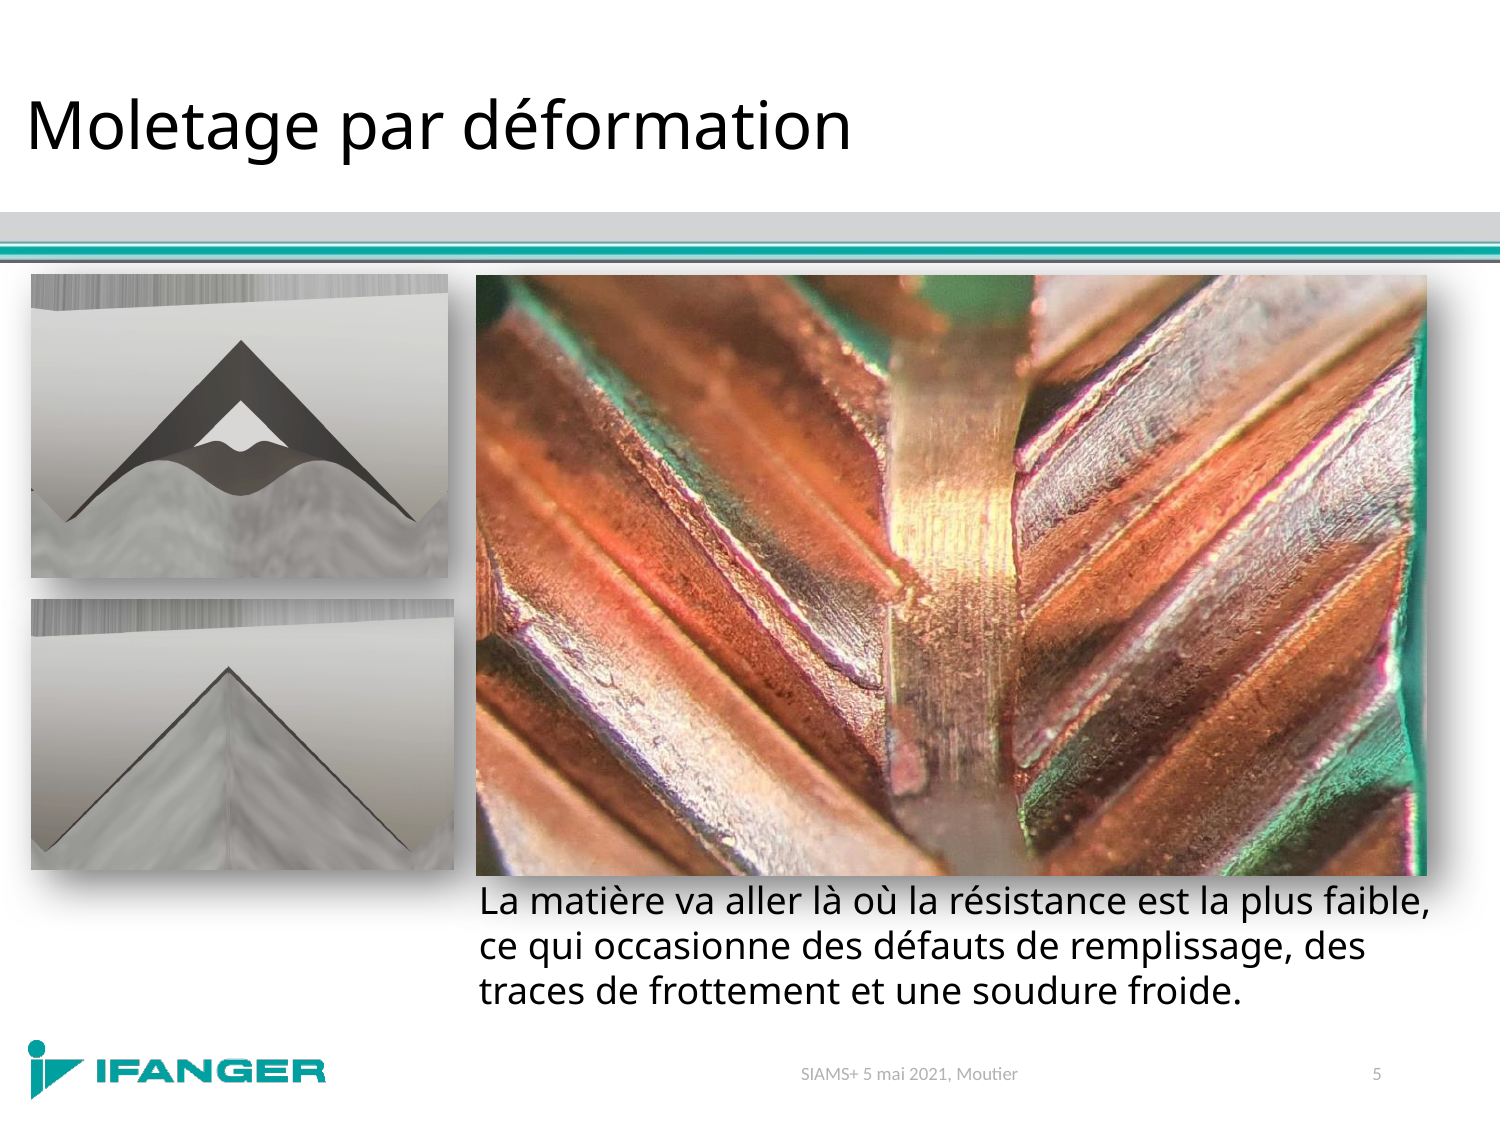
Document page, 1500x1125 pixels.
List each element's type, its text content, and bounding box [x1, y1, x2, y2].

picture [476, 275, 1427, 877]
picture [24, 1037, 333, 1108]
footer SIAMS+ 5 mai 2021, Moutier [554, 1042, 1266, 1103]
title Moletage par déformation [10, 59, 1305, 197]
picture [0, 212, 1500, 263]
slide_number 5 [1310, 1042, 1397, 1103]
text_box La matière va aller là où la résistance est la plus faible, ce qui occasionne des défauts de remplissage, des traces de frottement et une soudure froide. [464, 869, 1456, 1020]
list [31, 274, 448, 578]
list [31, 599, 454, 870]
